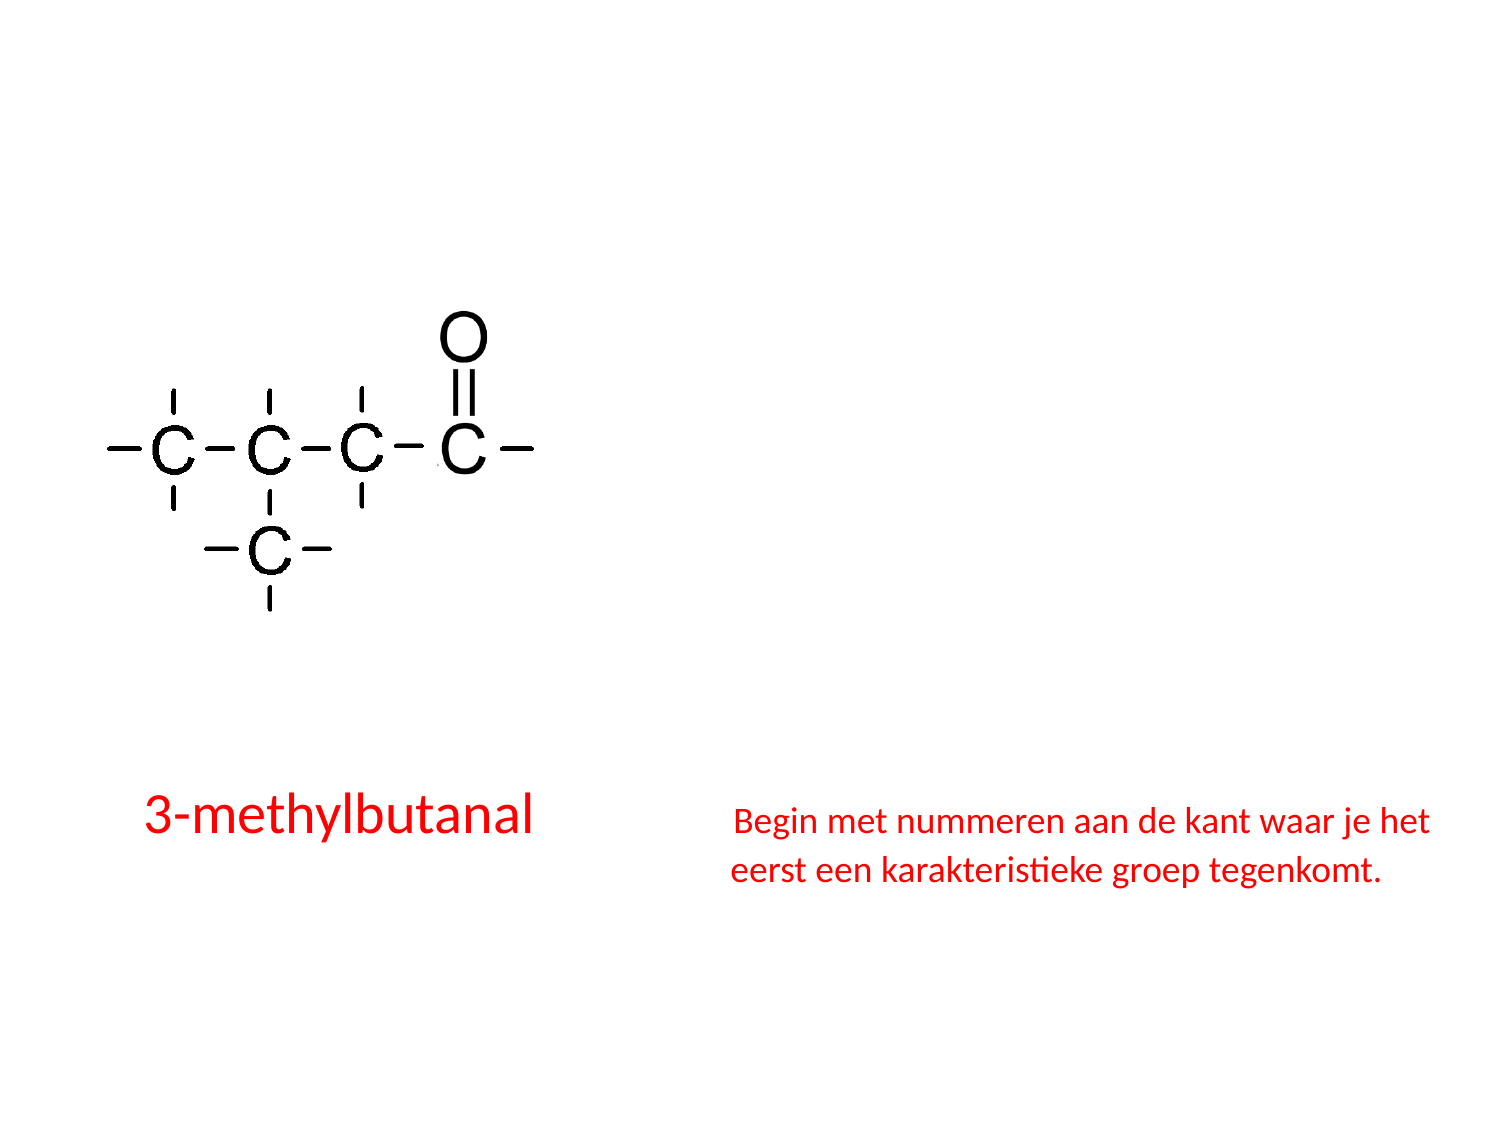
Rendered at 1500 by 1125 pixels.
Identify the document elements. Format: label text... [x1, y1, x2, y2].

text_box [104, 228, 536, 664]
text_box 3-methylbutanal Begin met nummeren aan de kant waar je het eerst een karakteristieke groep tegenkomt. [129, 768, 1500, 1013]
picture [200, 479, 336, 615]
